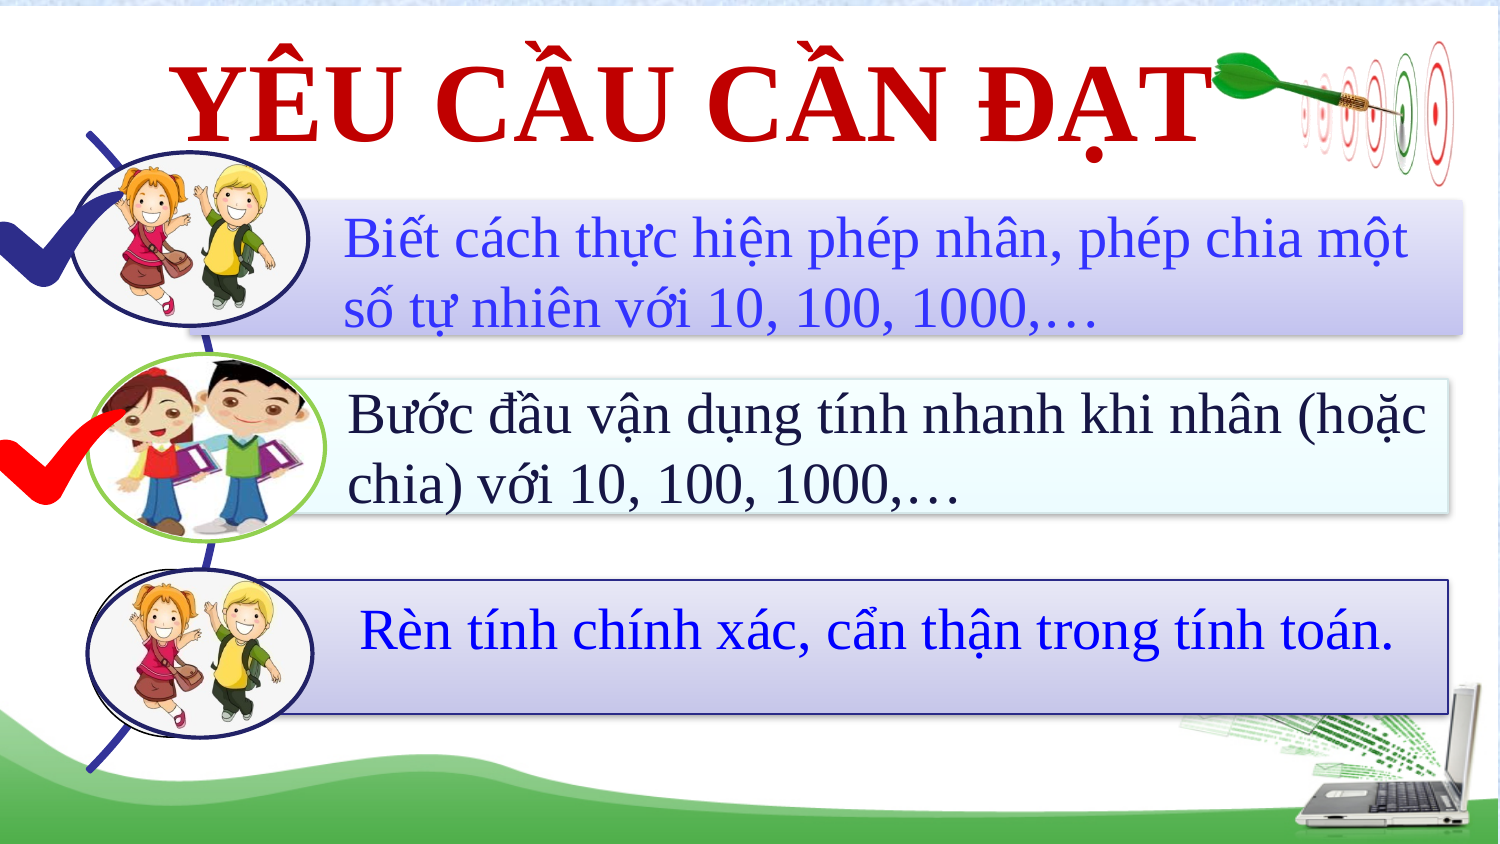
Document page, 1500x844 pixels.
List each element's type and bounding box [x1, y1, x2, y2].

text_box [87, 116, 1463, 788]
picture [0, 0, 1500, 844]
